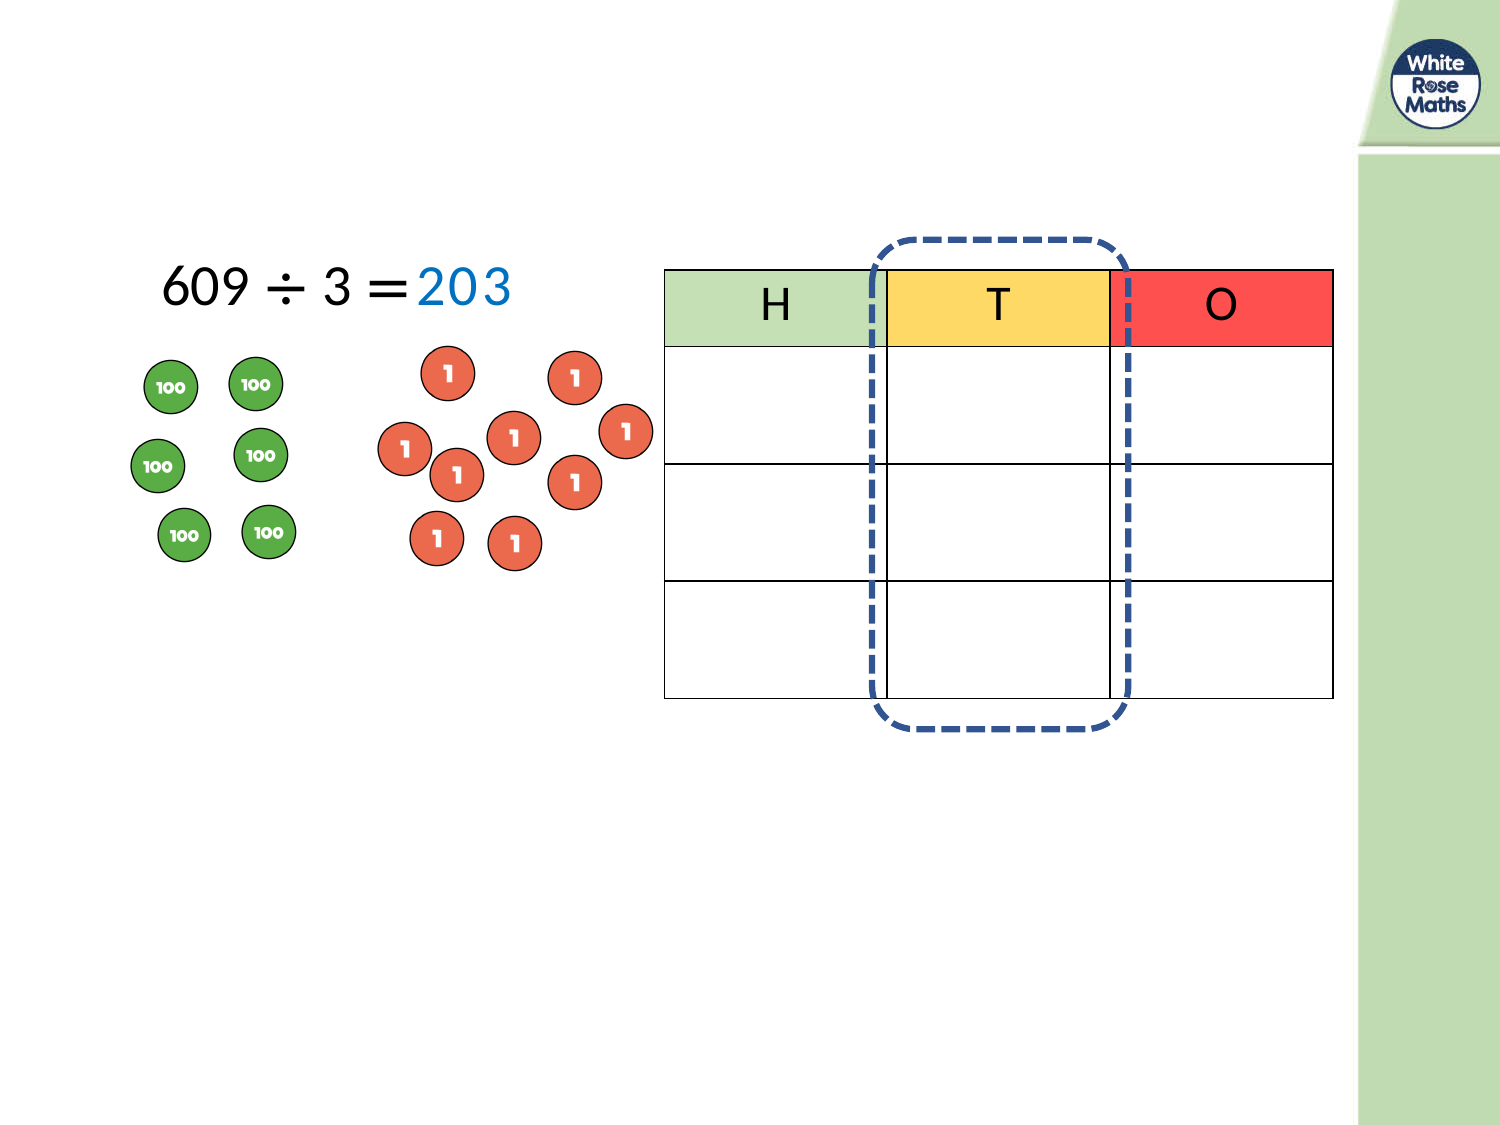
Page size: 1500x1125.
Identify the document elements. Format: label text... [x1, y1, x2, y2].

table_header H [665, 271, 872, 346]
table_cell [665, 347, 872, 463]
table_cell [665, 465, 872, 580]
table_cell [1128, 582, 1332, 698]
text_box 2 [401, 239, 434, 325]
table_cell [1129, 465, 1332, 580]
text_box 609 ÷ 3 = [146, 239, 436, 395]
table_cell [665, 582, 872, 698]
table_header O [1128, 271, 1332, 346]
text_box [871, 238, 1130, 731]
text_box 3 [468, 239, 528, 325]
text_box 0 [434, 239, 468, 325]
table_cell [1129, 347, 1332, 463]
picture [0, 0, 1500, 1125]
